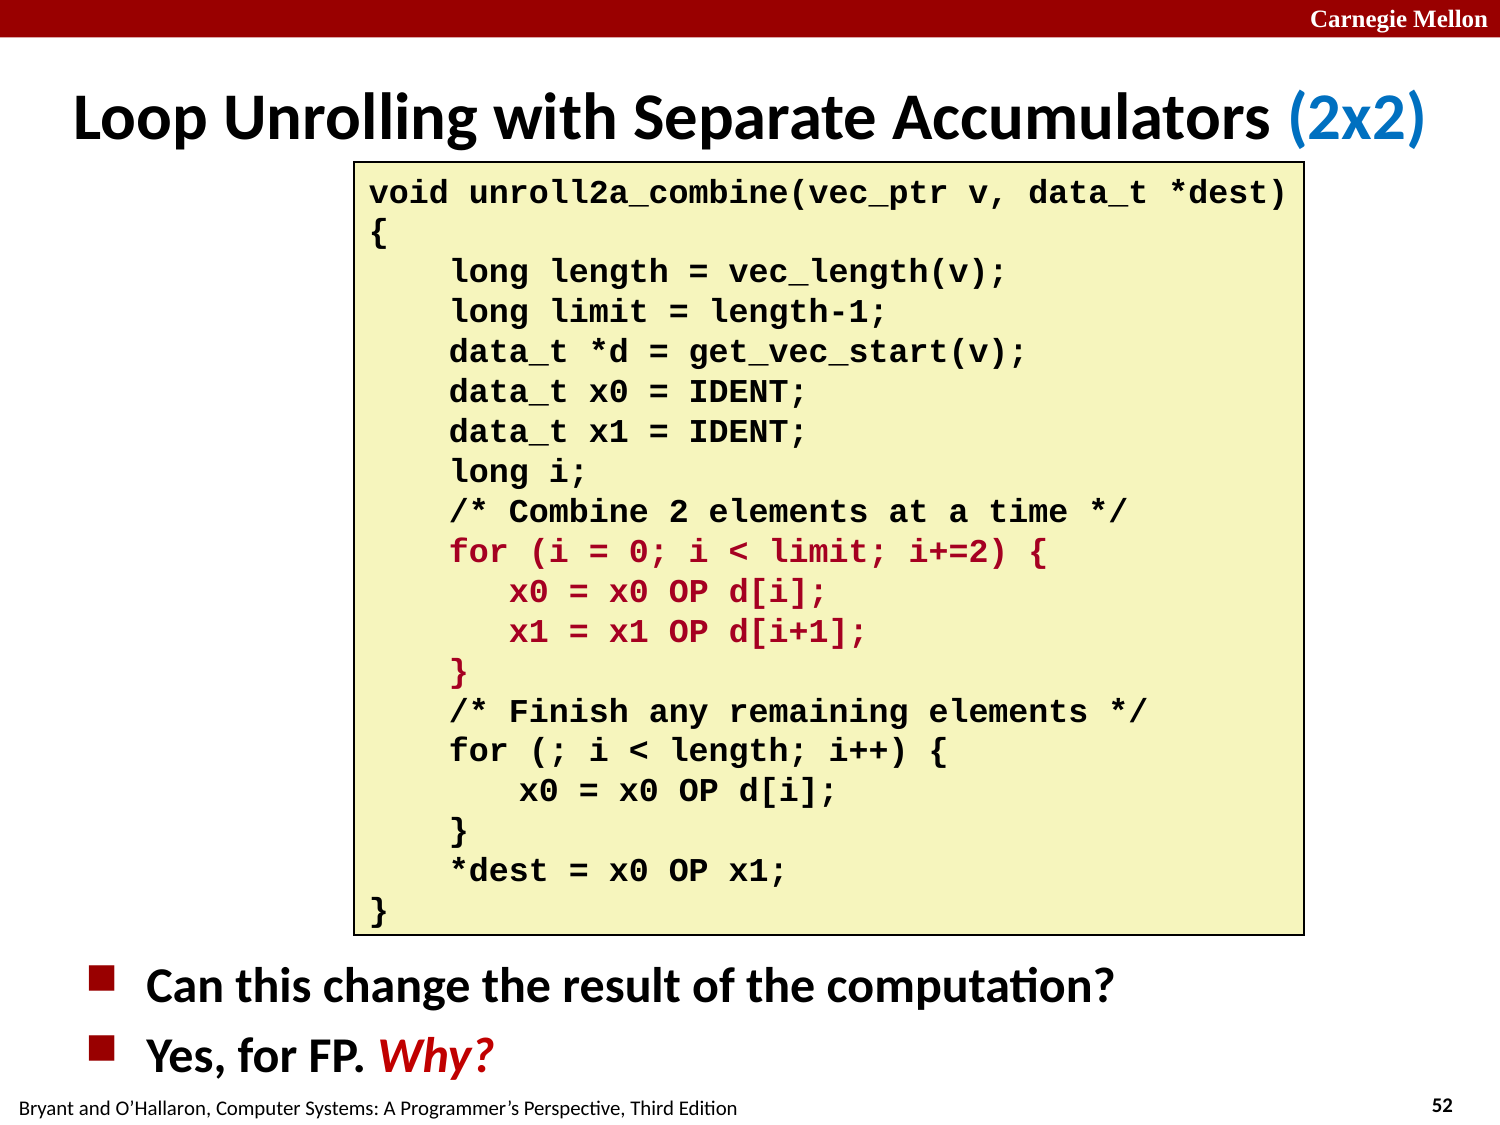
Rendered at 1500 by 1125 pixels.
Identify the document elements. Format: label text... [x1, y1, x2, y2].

text_box Can this change the result of the computation? Yes, for FP. Why? [75, 945, 1378, 1041]
title Loop Unrolling with Separate Accumulators (2x2) [58, 49, 1463, 176]
text_box void unroll2a_combine(vec_ptr v, data_t *dest) { long length = vec_length(v); long limit = length-1; data_t *d = get_vec_start(v); data_t x0 = IDENT; data_t x1 = IDENT; long i; /* Combine 2 elements at a time */ for (i = 0; i < limit; i+=2) { x0 = x0 OP d[i]; x1 = x1 OP d[i+1]; } /* Finish any remaining elements */ for (; i < length; i++) { x0 = x0 OP d[i]; } *dest = x0 OP x1; } [354, 162, 1305, 936]
